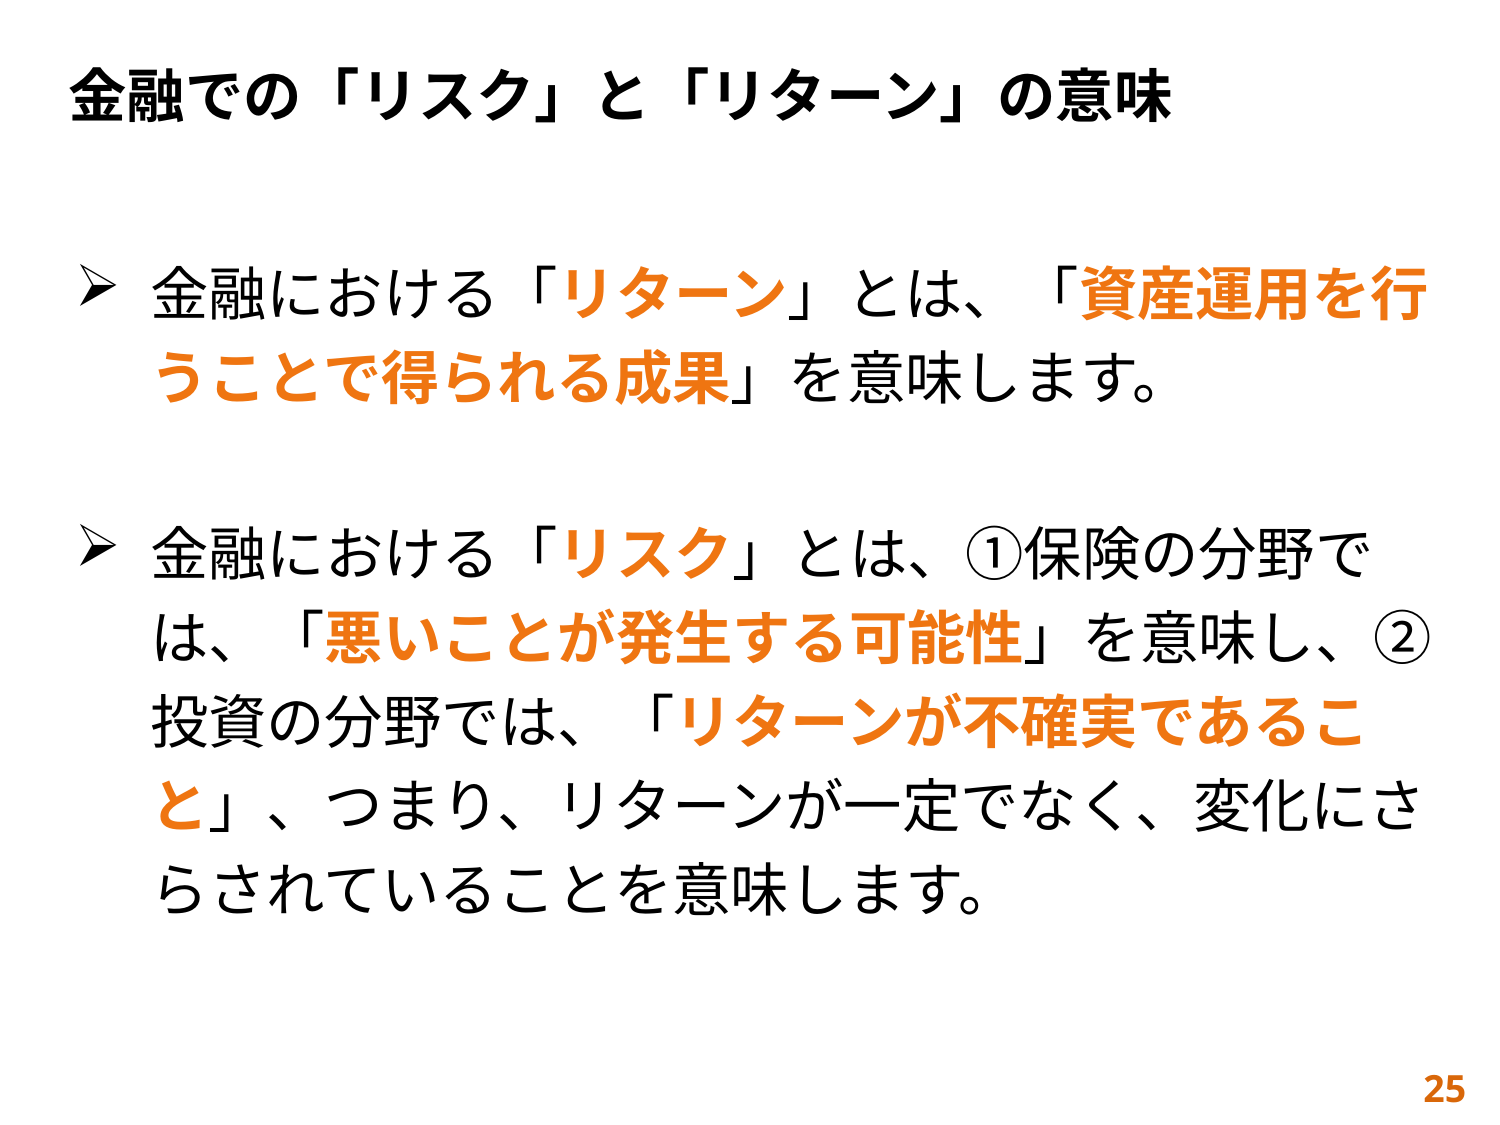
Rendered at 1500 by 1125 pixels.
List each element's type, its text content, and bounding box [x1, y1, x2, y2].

text_box 金融での「リスク」と「リターン」の意味 [53, 51, 1404, 159]
text_box 金融における「リスク」とは、①保険の分野では、「悪いことが発生する可能性」を意味し、②投資の分野では、「リターンが不確実であること」、つまり、リターンが一定でなく、変化にさらされていることを意味します。 [60, 496, 1454, 931]
text_box 金融における「リターン」とは、「資産運用を行うことで得られる成果」を意味します。 [60, 235, 1446, 419]
text_box 25 [1131, 1055, 1482, 1115]
